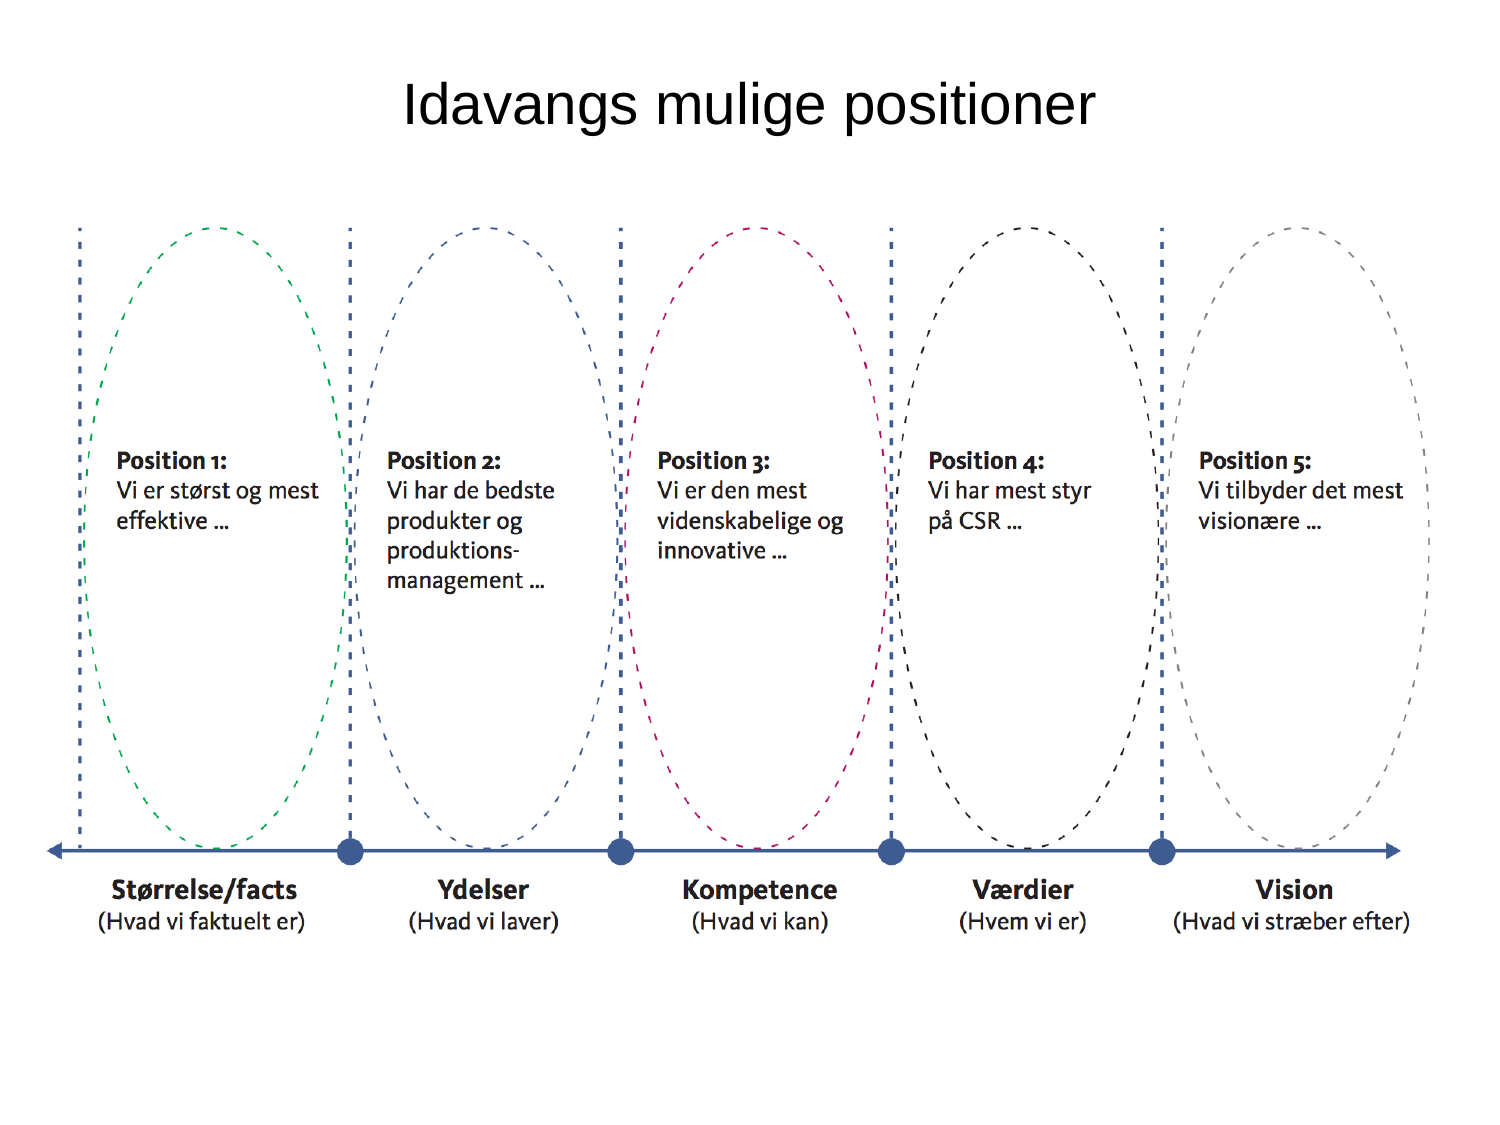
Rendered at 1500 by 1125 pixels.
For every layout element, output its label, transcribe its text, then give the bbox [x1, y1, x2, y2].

title Idavangs mulige positioner [75, 7, 1425, 193]
picture [0, 194, 1500, 962]
